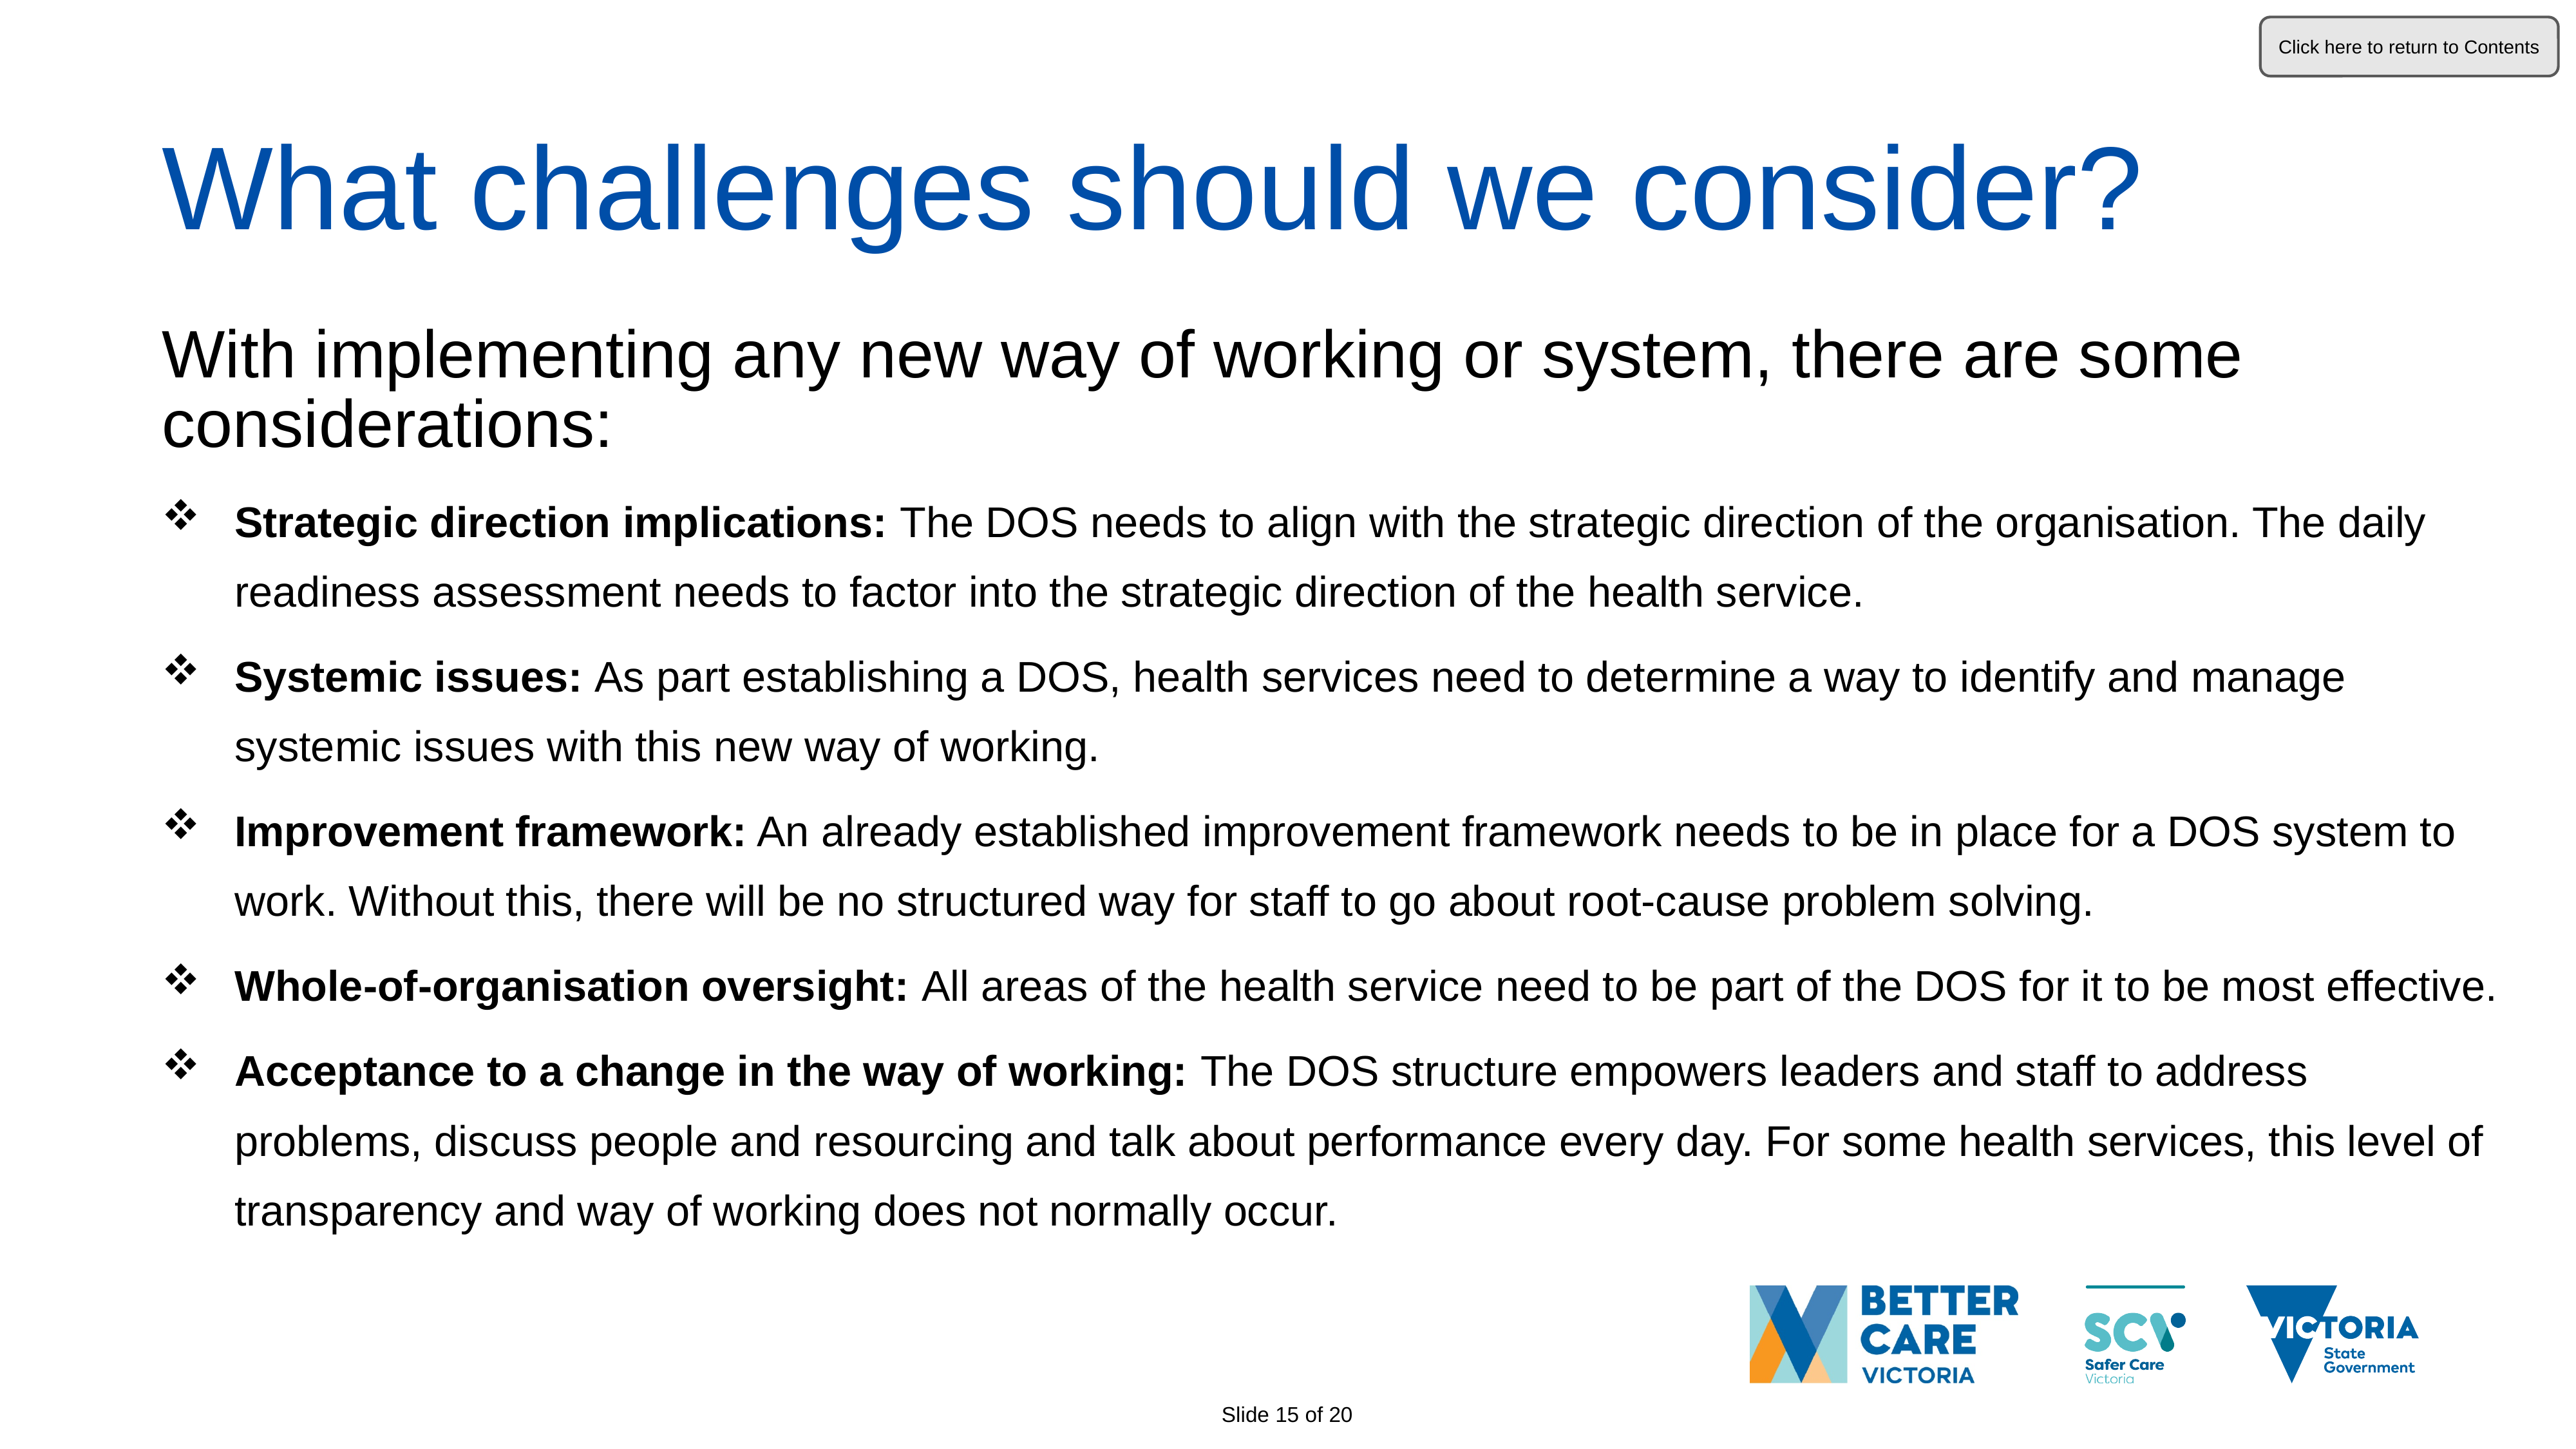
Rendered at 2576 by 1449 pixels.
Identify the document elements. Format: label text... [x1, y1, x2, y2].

text_box With implementing any new way of working or system, there are some considerations: Strategic direction implications: The DOS needs to align with the strategic direction of the organisation. The daily readiness assessment needs to factor into the strategic direction of the health service. Systemic issues: As part establishing a DOS, health services need to determine a way to identify and manage systemic issues with this new way of working. Improvement framework: An already established improvement framework needs to be in place for a DOS system to work. Without this, there will be no structured way for staff to go about root-cause problem solving. Whole-of-organisation oversight: All areas of the health service need to be part of the DOS for it to be most effective. Acceptance to a change in the way of working: The DOS structure empowers leaders and staff to address problems, discuss people and resourcing and talk about performance every day. For some health services, this level of transparency and way of working does not normally occur. [162, 321, 2505, 1250]
title What challenges should we consider? [162, 119, 2399, 242]
text_box Click here to return to Contents [2259, 15, 2560, 78]
picture [1750, 1285, 2018, 1383]
picture [2085, 1285, 2186, 1383]
picture [2246, 1285, 2419, 1383]
